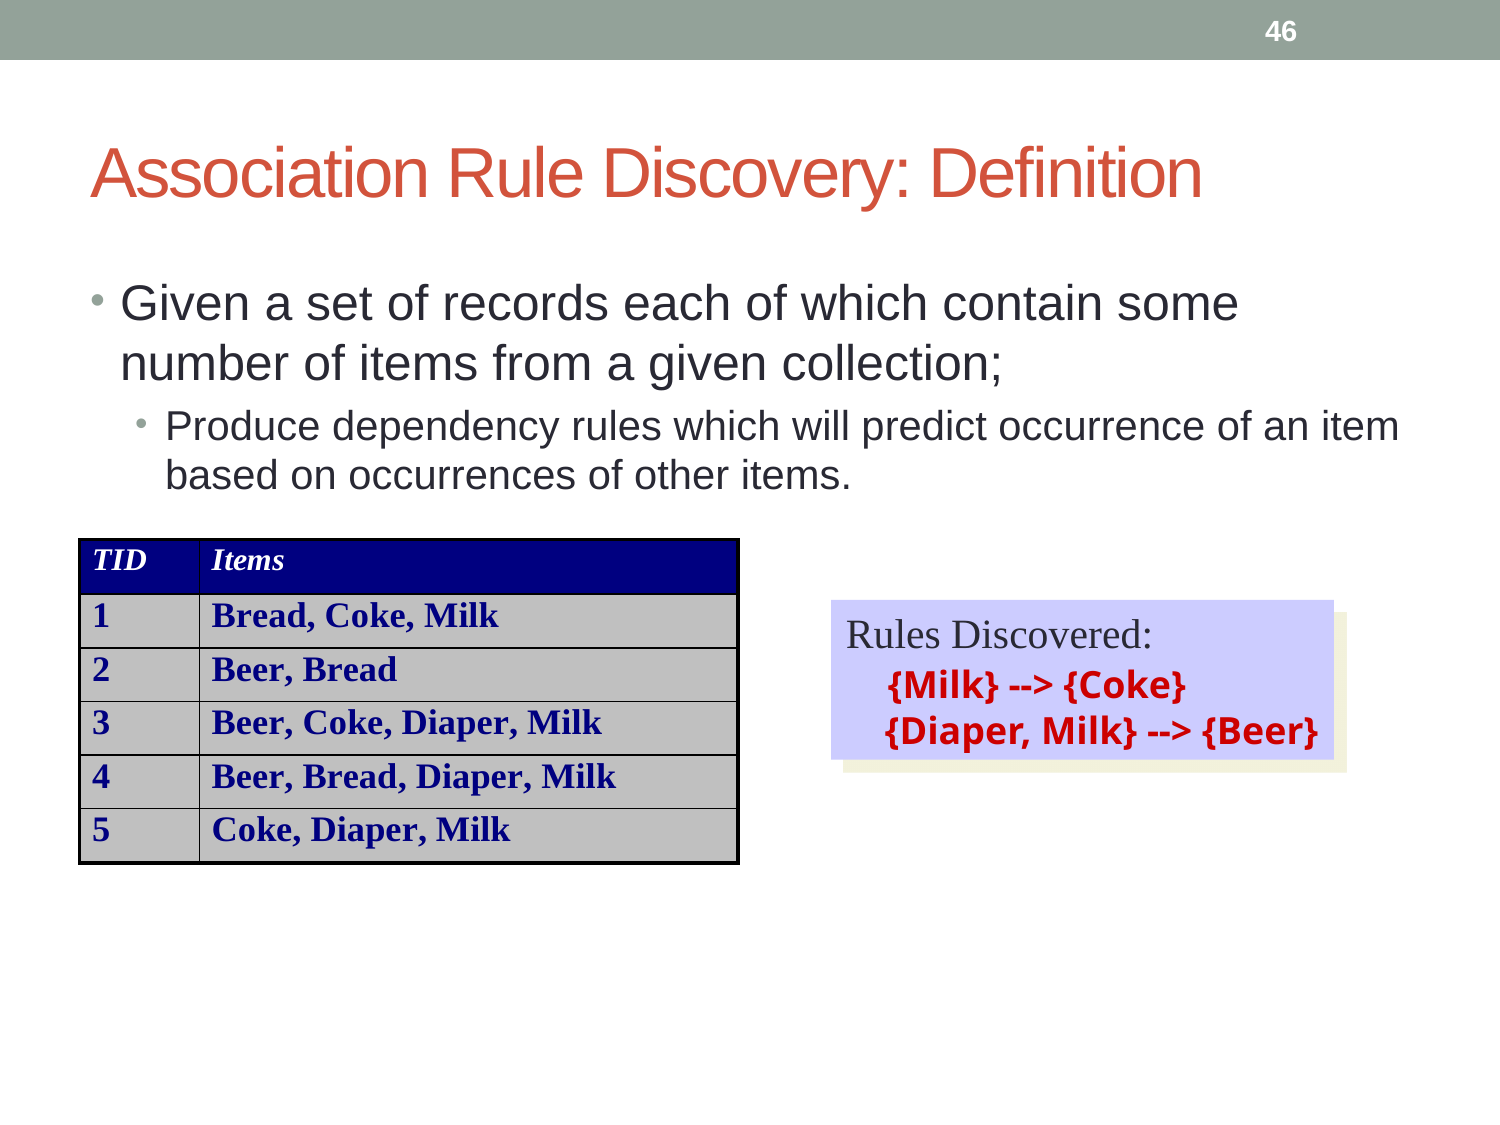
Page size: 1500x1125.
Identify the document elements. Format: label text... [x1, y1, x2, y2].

text_box Rules Discovered: {Milk} --> {Coke} {Diaper, Milk} --> {Beer} [831, 599, 1334, 760]
list Given a set of records each of which contain some number of items from a given collection; Produce dependency rules which will predict occurrence of an item based on occurrences of other items. [75, 262, 1425, 1063]
title Association Rule Discovery: Definition [75, 87, 1425, 250]
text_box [62, 537, 749, 891]
slide_number 46 [1250, 3, 1425, 57]
